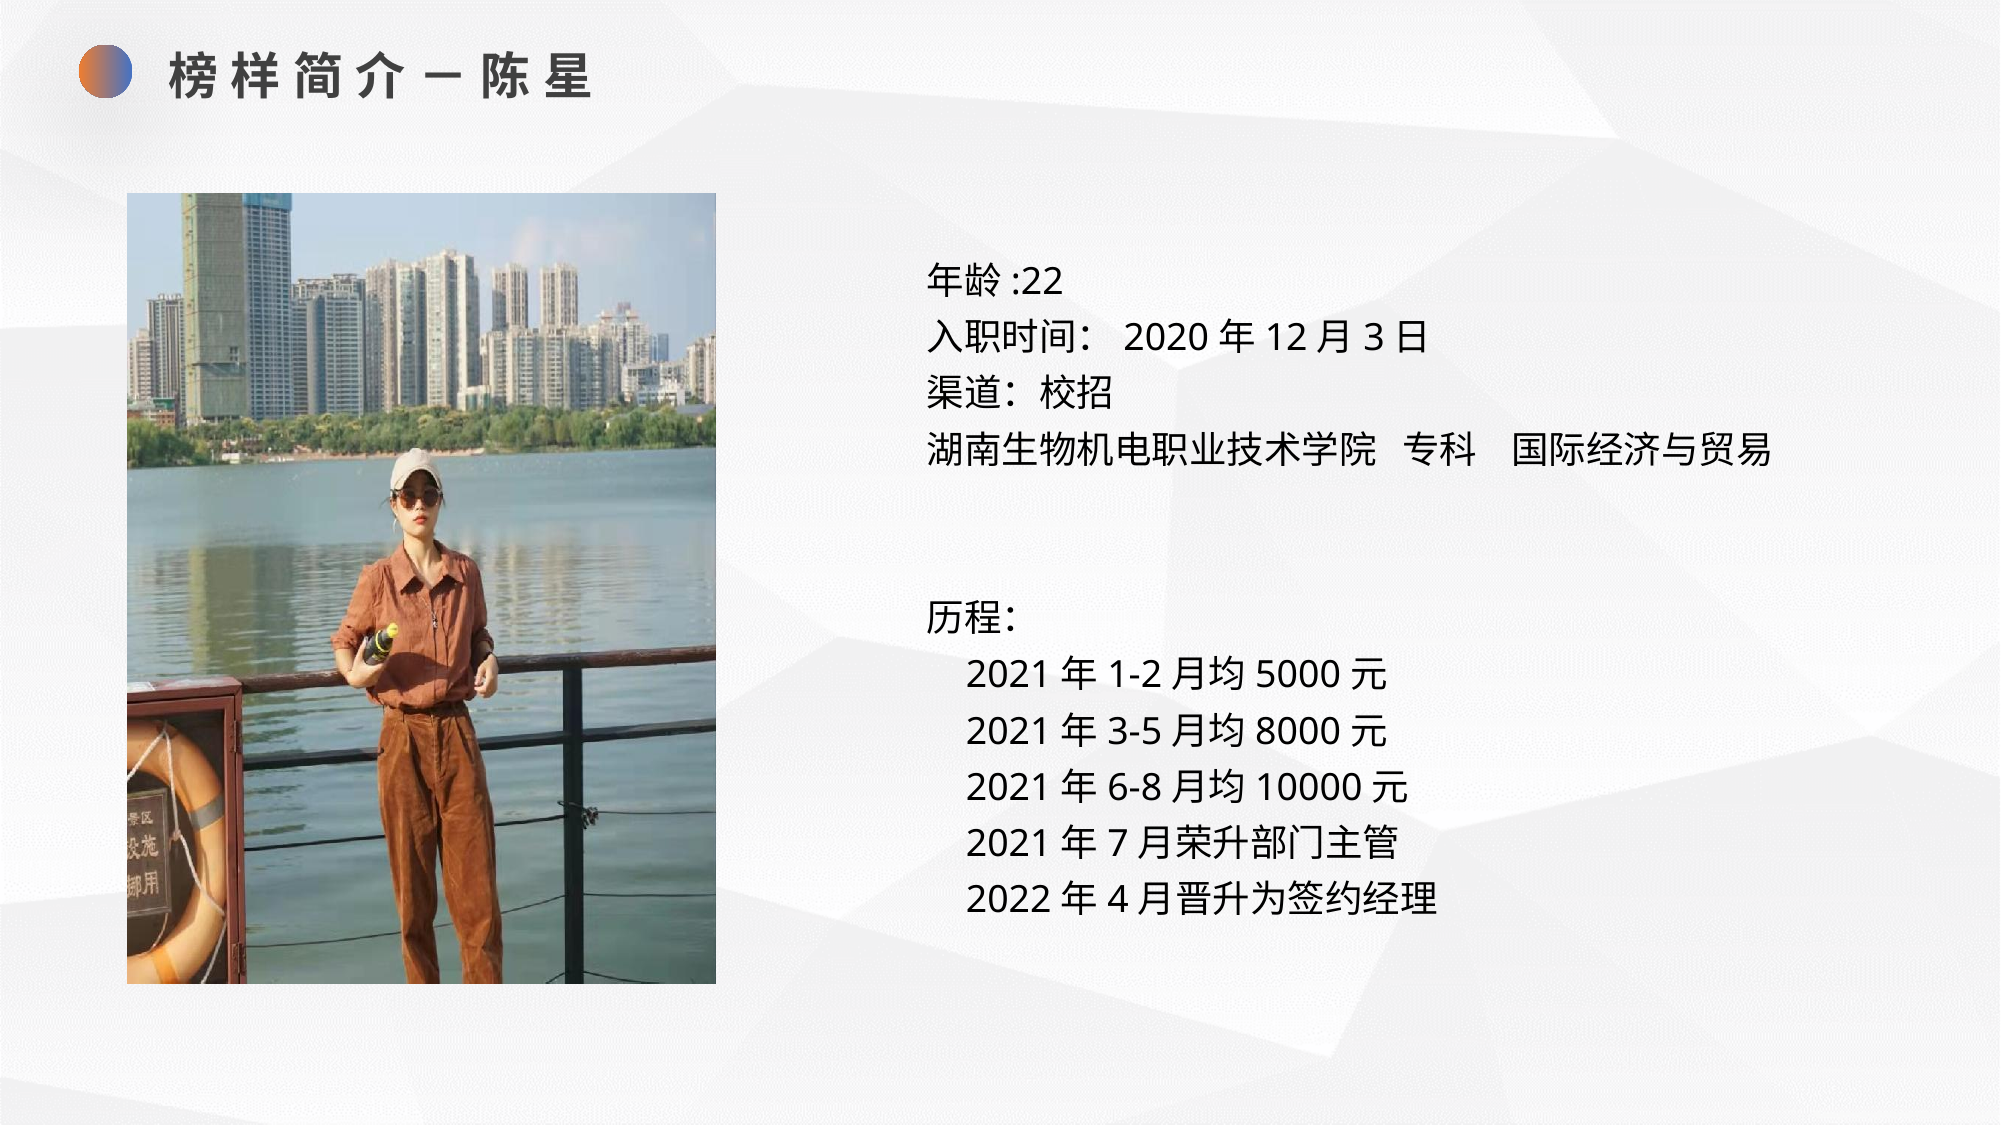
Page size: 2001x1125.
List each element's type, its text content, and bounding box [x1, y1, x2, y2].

text_box 榜样简介－陈星 [153, 36, 1038, 112]
text_box 年龄:22 入职时间：2020年12月3日 渠道：校招 湖南生物机电职业技术学院 专科 国际经济与贸易 历程： 2021年1-2月均5000元 2021年3-5月均8000元 2021年6-8月均10000元 2021年7月荣升部门主管 2022年4月晋升为签约经理 [912, 193, 1931, 928]
picture [0, 0, 2001, 1125]
text_box [78, 43, 134, 99]
